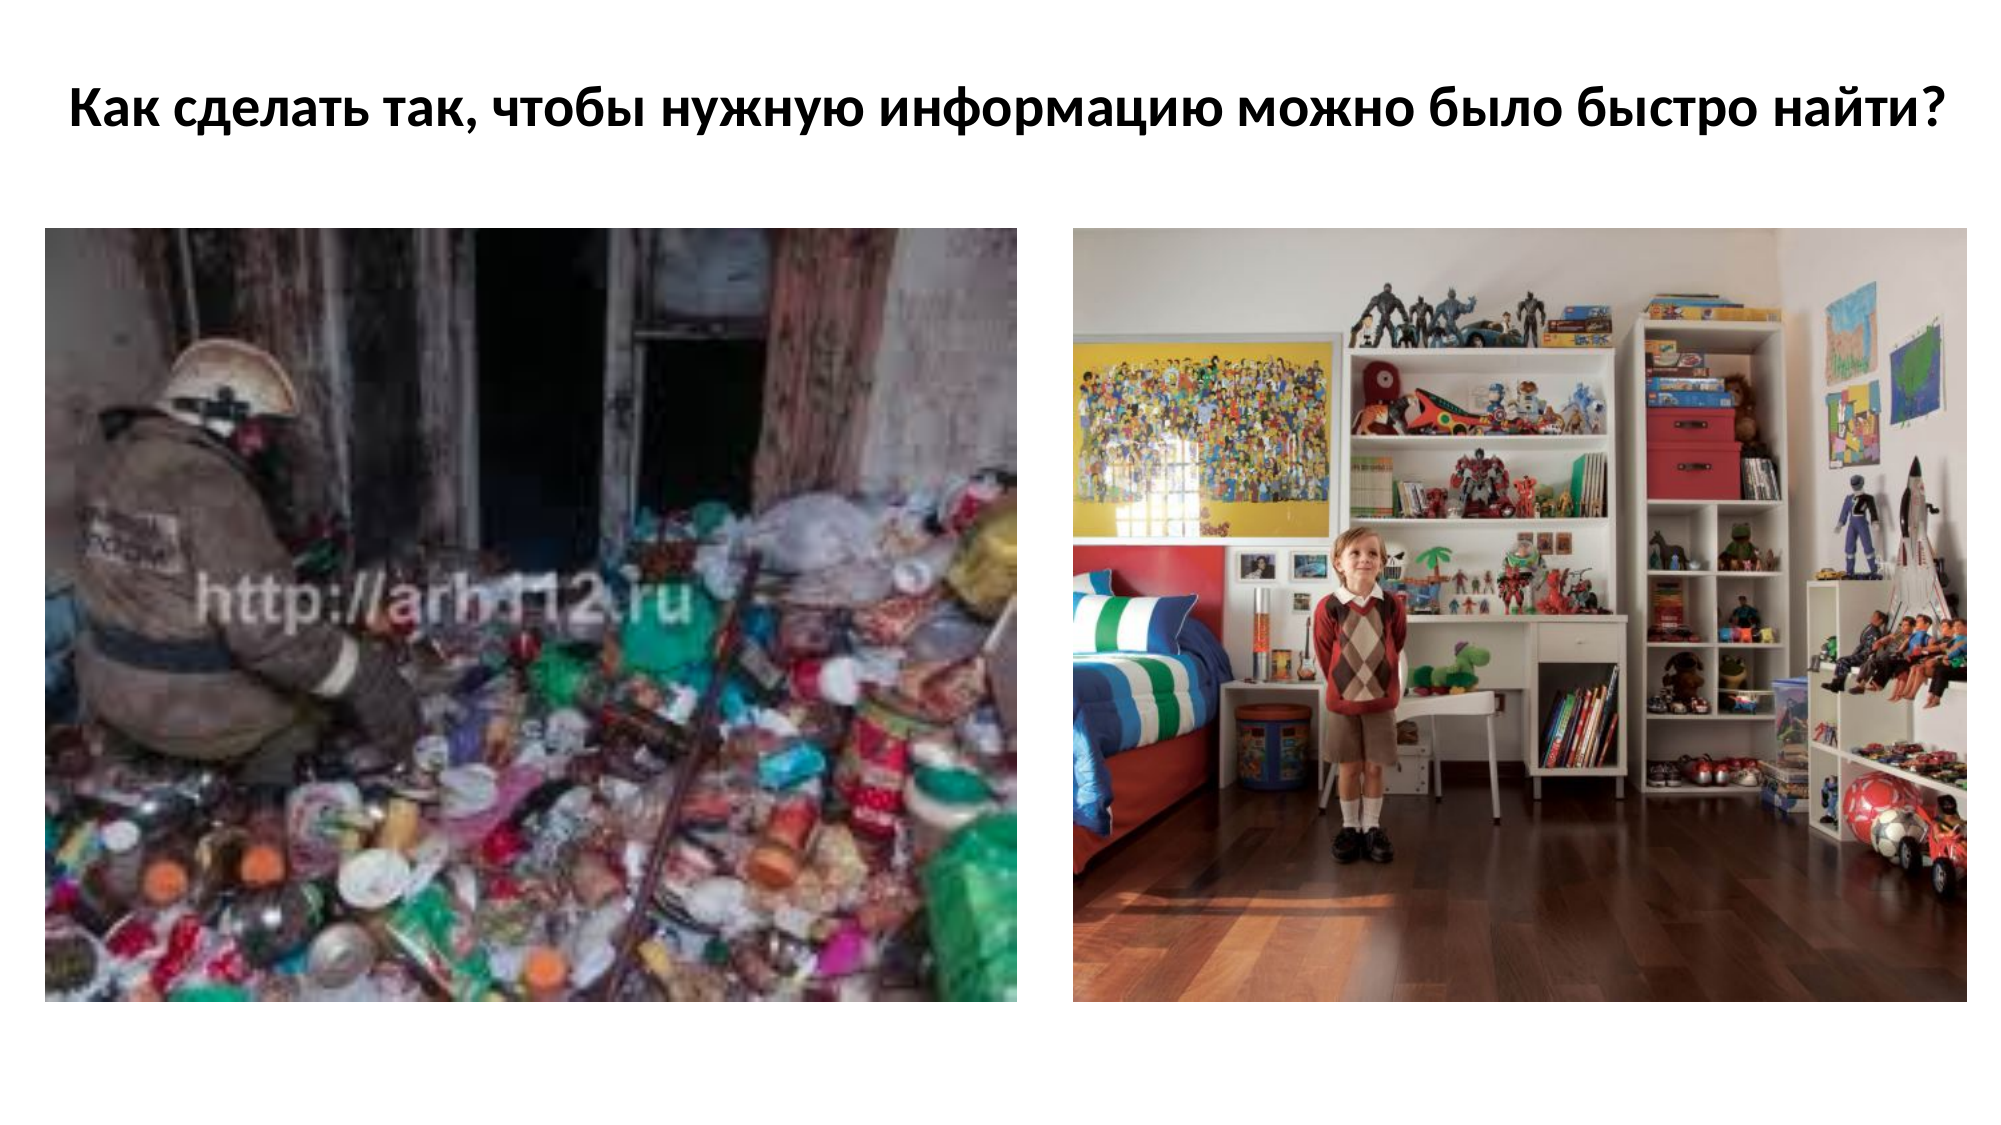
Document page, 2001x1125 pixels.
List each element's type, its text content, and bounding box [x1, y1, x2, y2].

picture [1073, 228, 1967, 1002]
picture [45, 228, 1017, 1002]
text_box Как сделать так, чтобы нужную информацию можно было быстро найти? [55, 61, 1963, 146]
